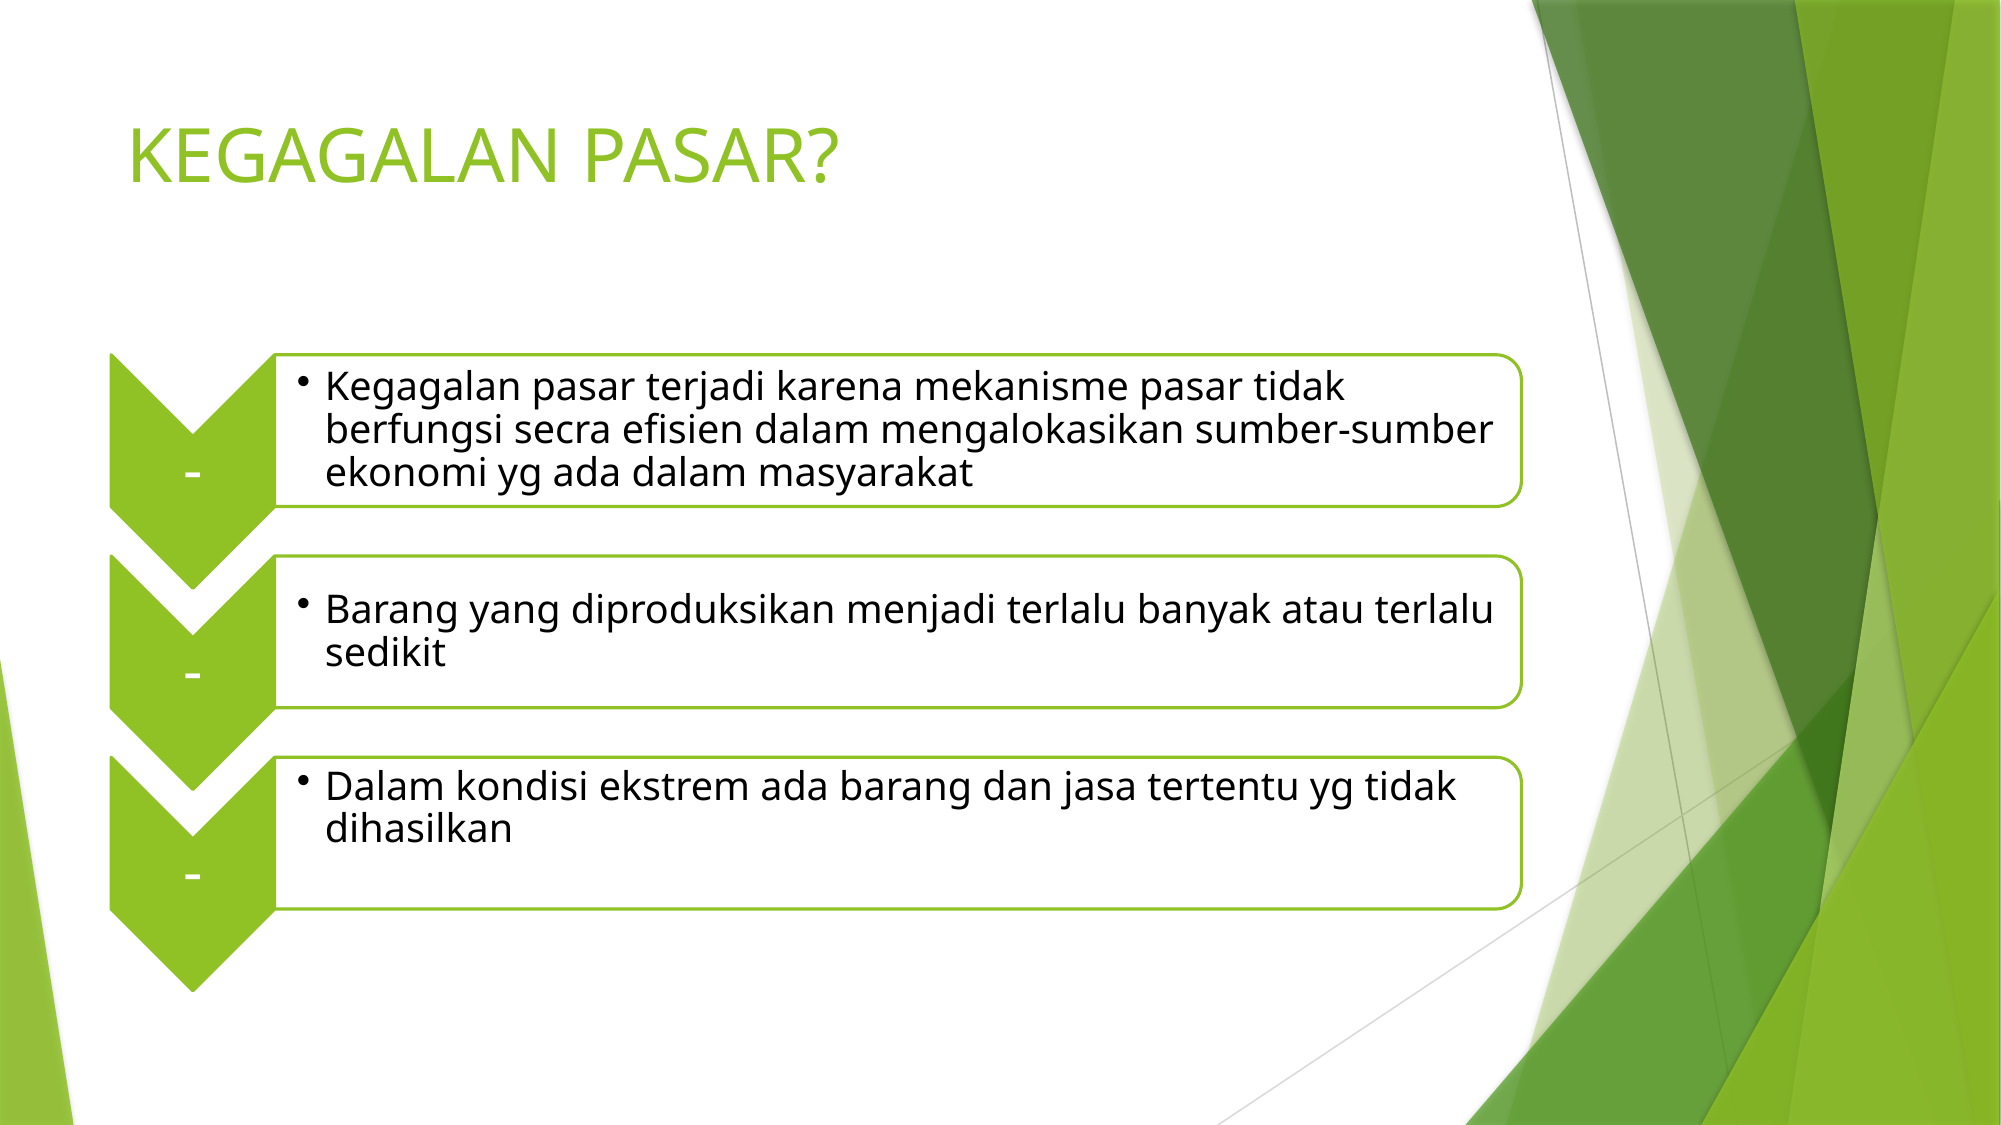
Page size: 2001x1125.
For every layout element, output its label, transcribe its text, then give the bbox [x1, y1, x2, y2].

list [110, 353, 1522, 992]
title KEGAGALAN PASAR? [110, 99, 1522, 317]
